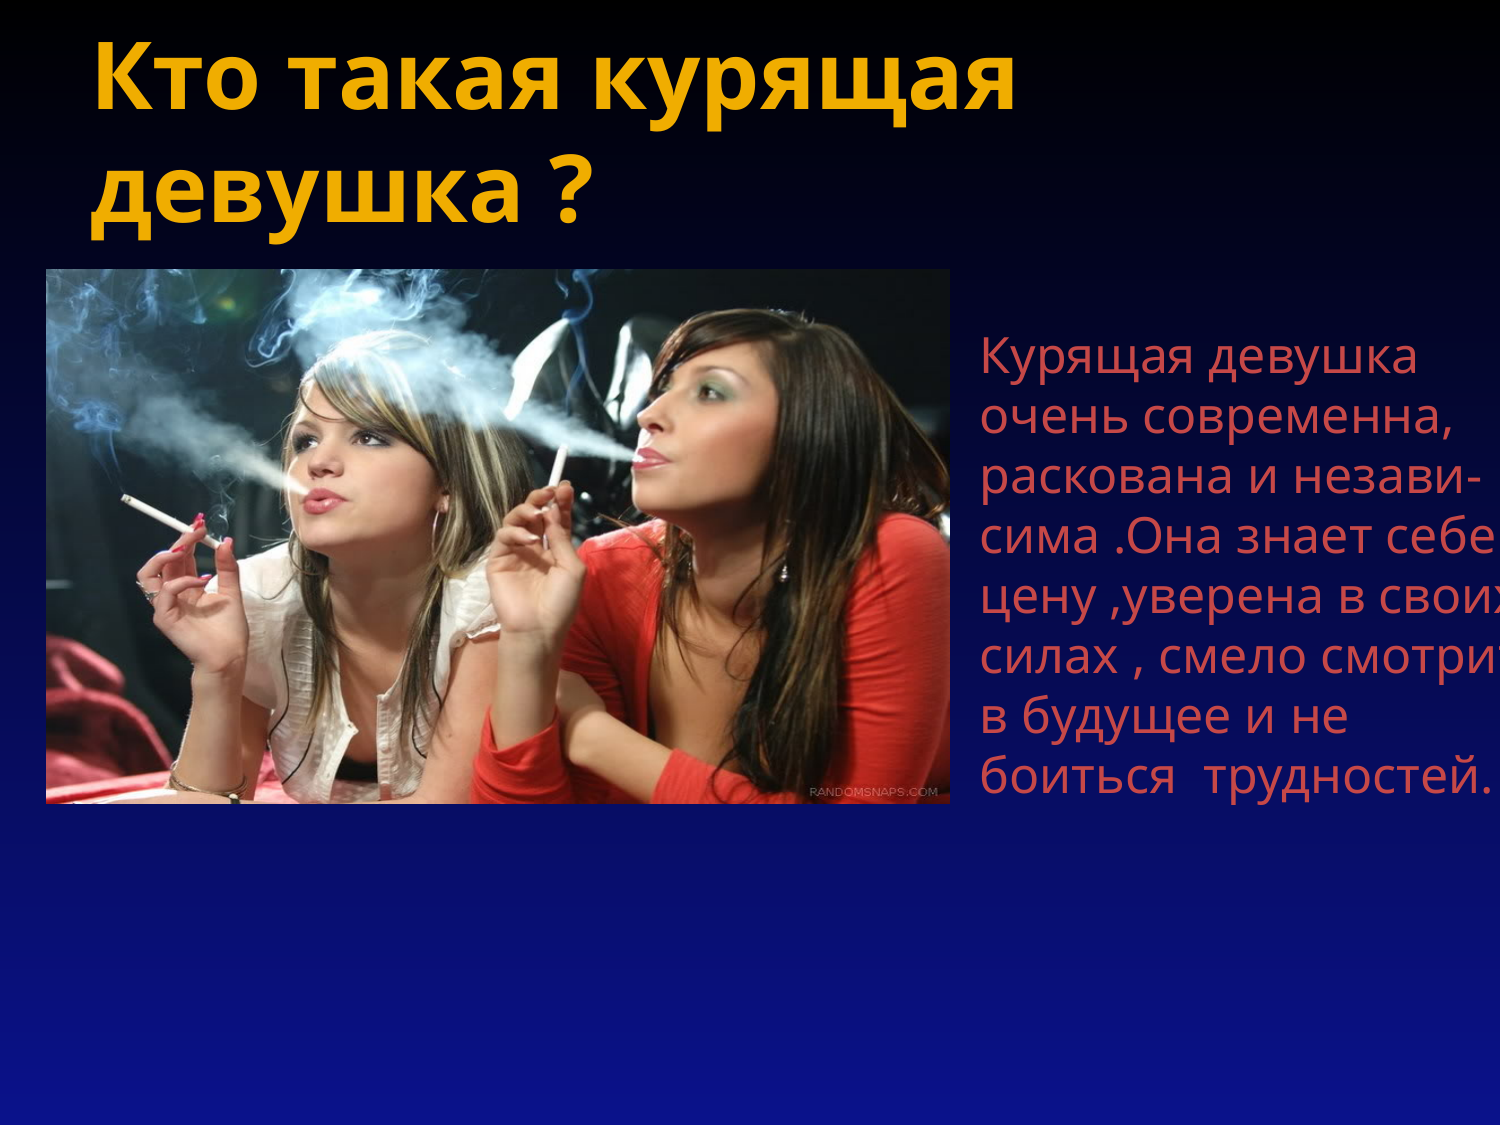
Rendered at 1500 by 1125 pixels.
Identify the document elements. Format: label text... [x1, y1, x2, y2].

text_box Курящая девушка очень современна, раскована и незави- сима .Она знает себе цену ,уверена в своих силах , смело смотрит в будущее и не боиться трудностей. [964, 316, 1500, 872]
title Кто такая курящая девушка ? [75, 25, 1425, 231]
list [46, 269, 950, 804]
